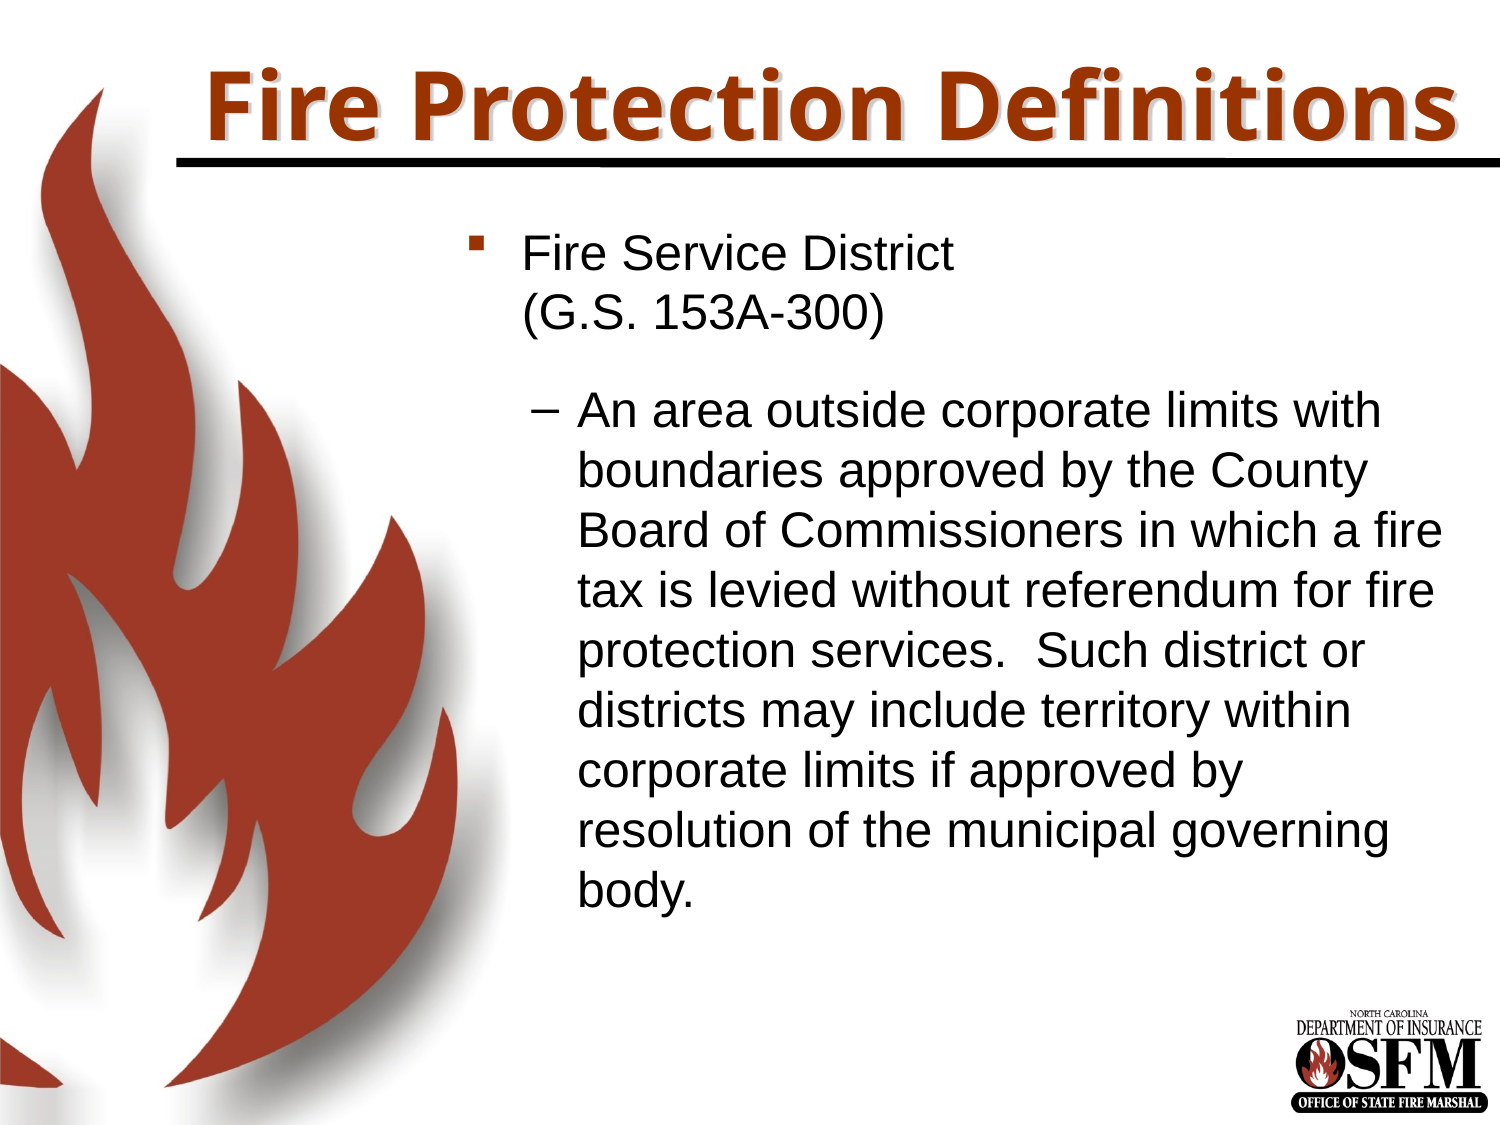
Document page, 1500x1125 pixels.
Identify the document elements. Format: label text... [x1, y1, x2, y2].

list Fire Service District (G.S. 153A-300) An area outside corporate limits with boundaries approved by the County Board of Commissioners in which a fire tax is levied without referendum for fire protection services. Such district or districts may include territory within corporate limits if approved by resolution of the municipal governing body. [449, 212, 1463, 1001]
picture [0, 87, 513, 1125]
title Fire Protection Definitions [187, 37, 1488, 169]
picture [1291, 1010, 1488, 1113]
